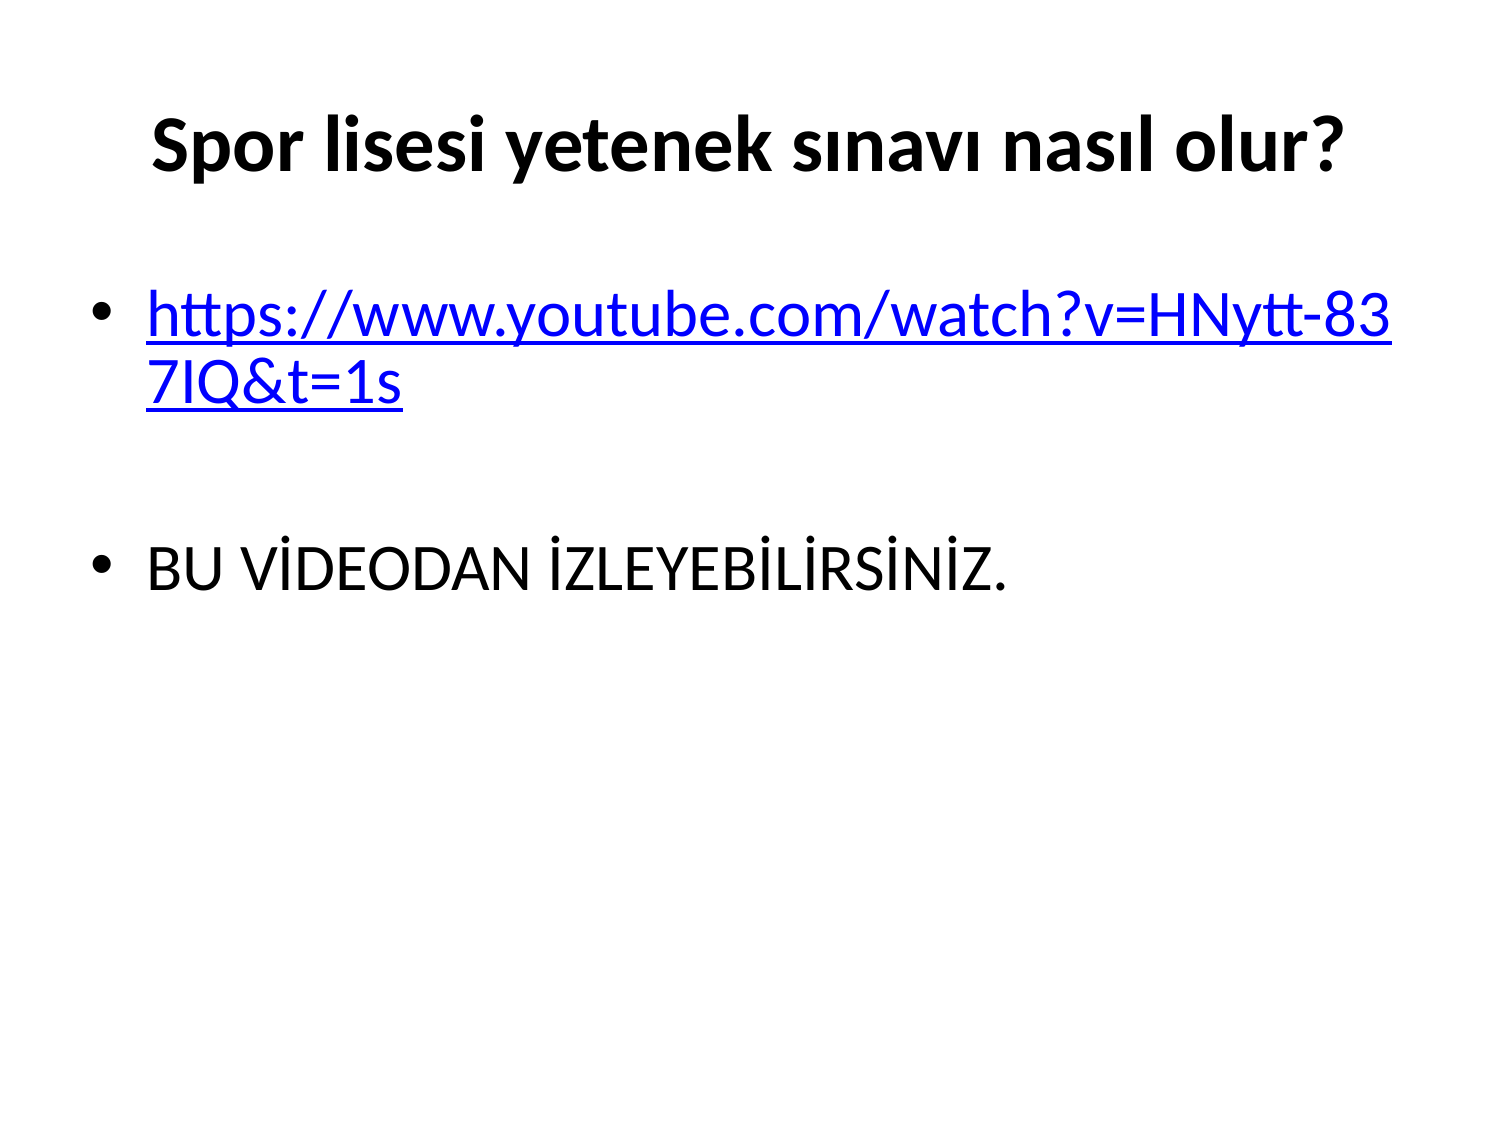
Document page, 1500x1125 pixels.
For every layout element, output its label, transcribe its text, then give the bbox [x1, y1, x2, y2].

title Spor lisesi yetenek sınavı nasıl olur? [75, 45, 1425, 233]
list https://www.youtube.com/watch?v=HNytt-837IQ&t=1s BU VİDEODAN İZLEYEBİLİRSİNİZ. [75, 262, 1425, 1005]
